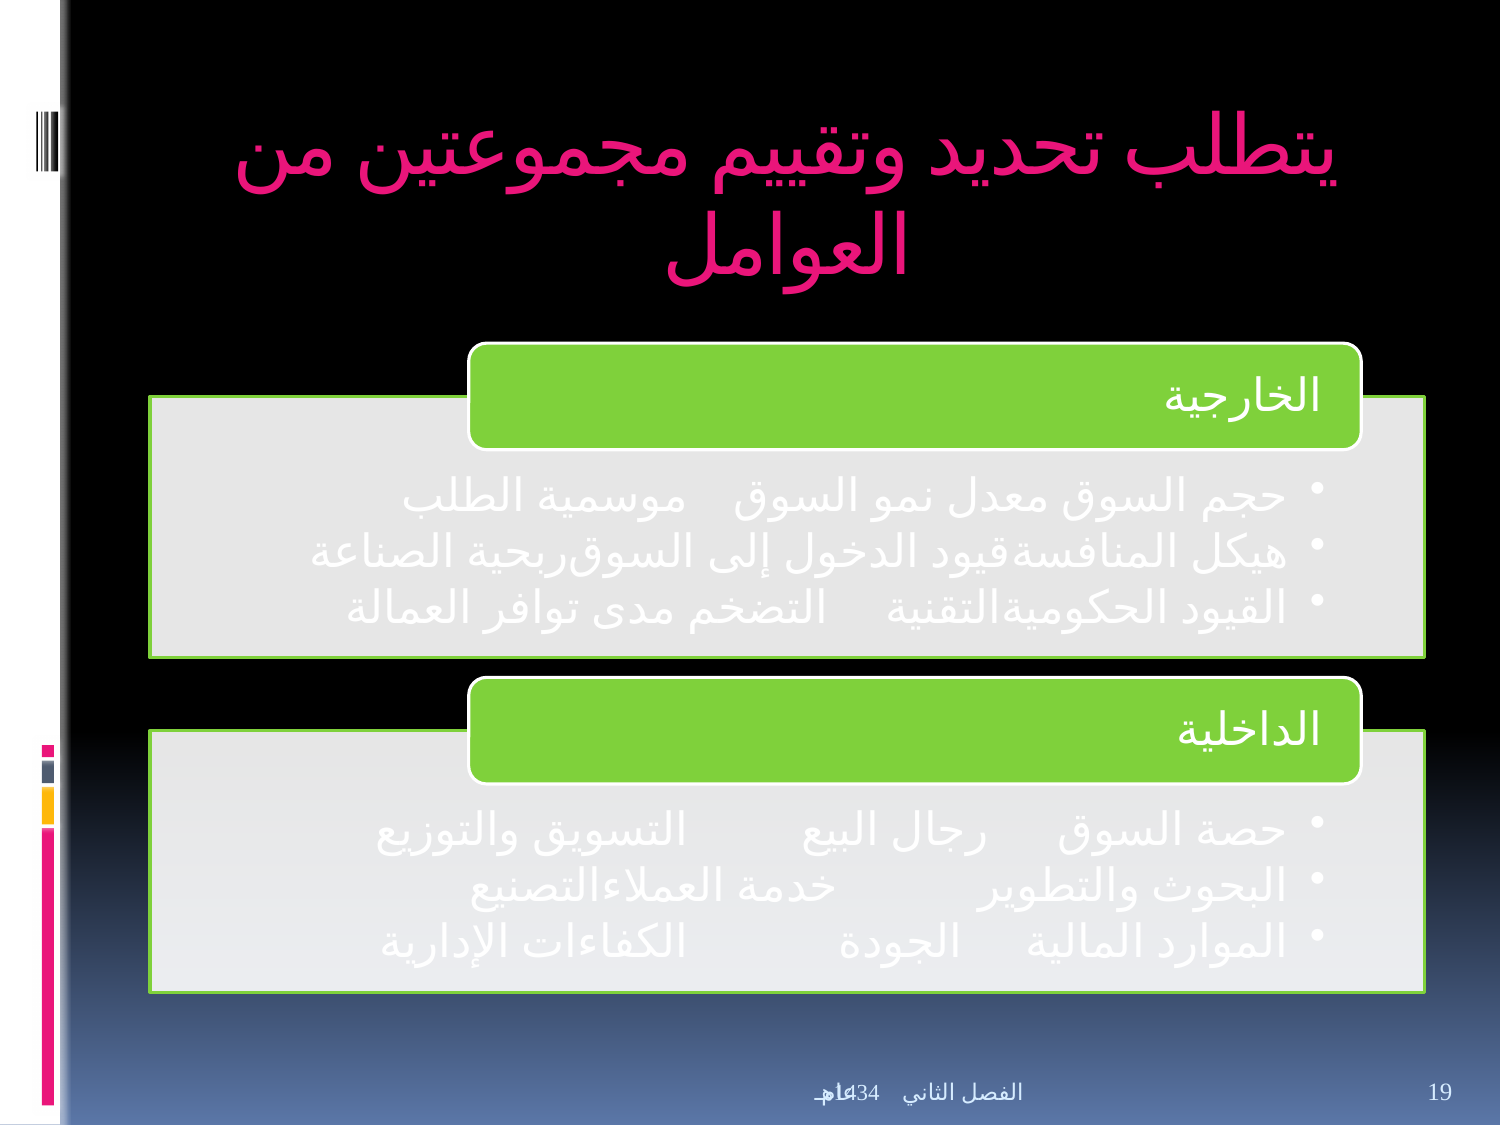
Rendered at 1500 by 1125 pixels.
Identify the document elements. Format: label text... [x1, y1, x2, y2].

slide_number 19 [1412, 1052, 1488, 1113]
title يتطلب تحديد وتقييم مجموعتين من العوامل [150, 83, 1425, 234]
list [149, 292, 1426, 1044]
footer الفصل الثاني عام 1434هـ [150, 1052, 1063, 1113]
